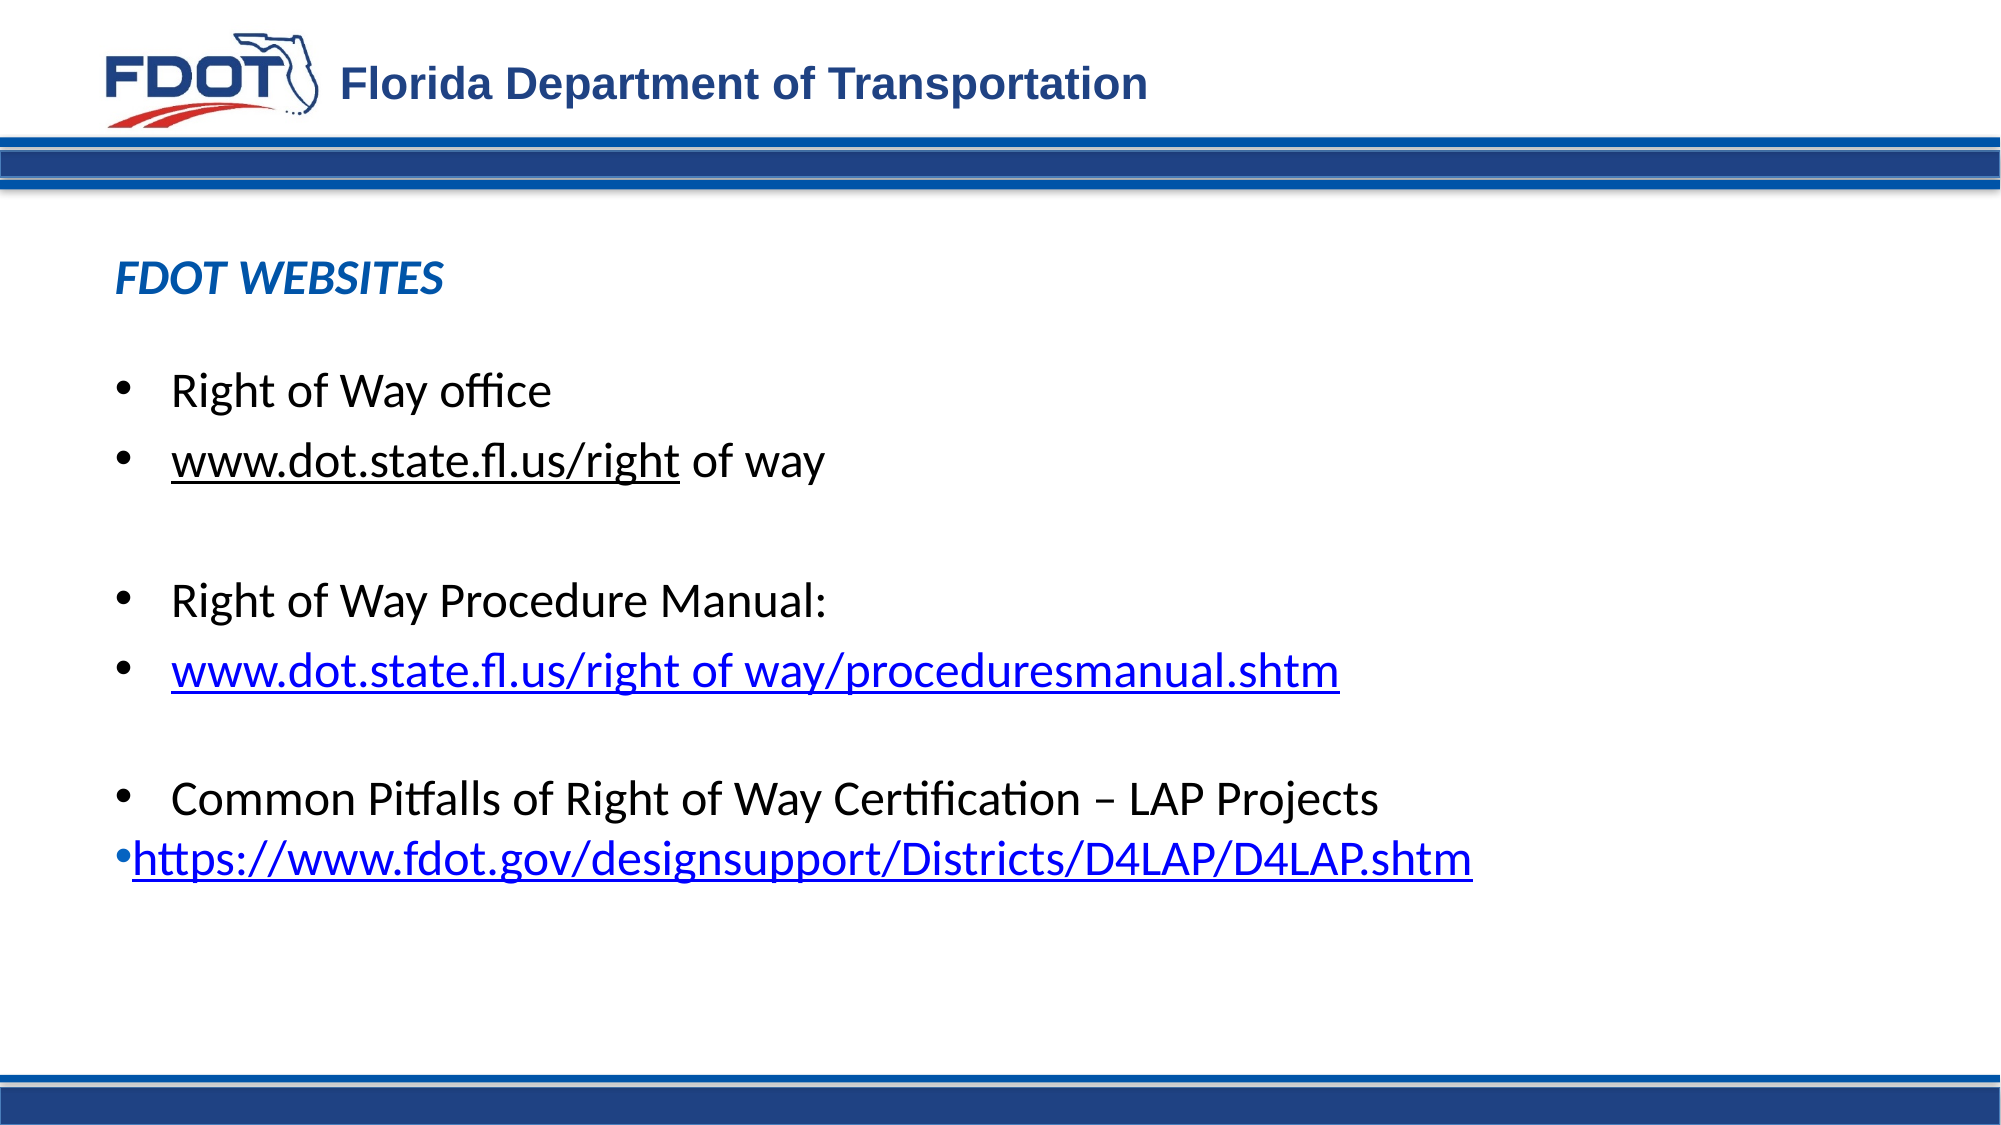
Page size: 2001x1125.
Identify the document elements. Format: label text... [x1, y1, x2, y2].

list Right of Way office www.dot.state.fl.us/right of way Right of Way Procedure Manual: www.dot.state.fl.us/right of way/proceduresmanual.shtm Common Pitfalls of Right of Way Certification – LAP Projects https://www.fdot.gov/designsupport/Districts/D4LAP/D4LAP.shtm [99, 350, 1913, 1050]
picture [99, 23, 325, 137]
list FDOT WEBSITES [99, 237, 1913, 338]
